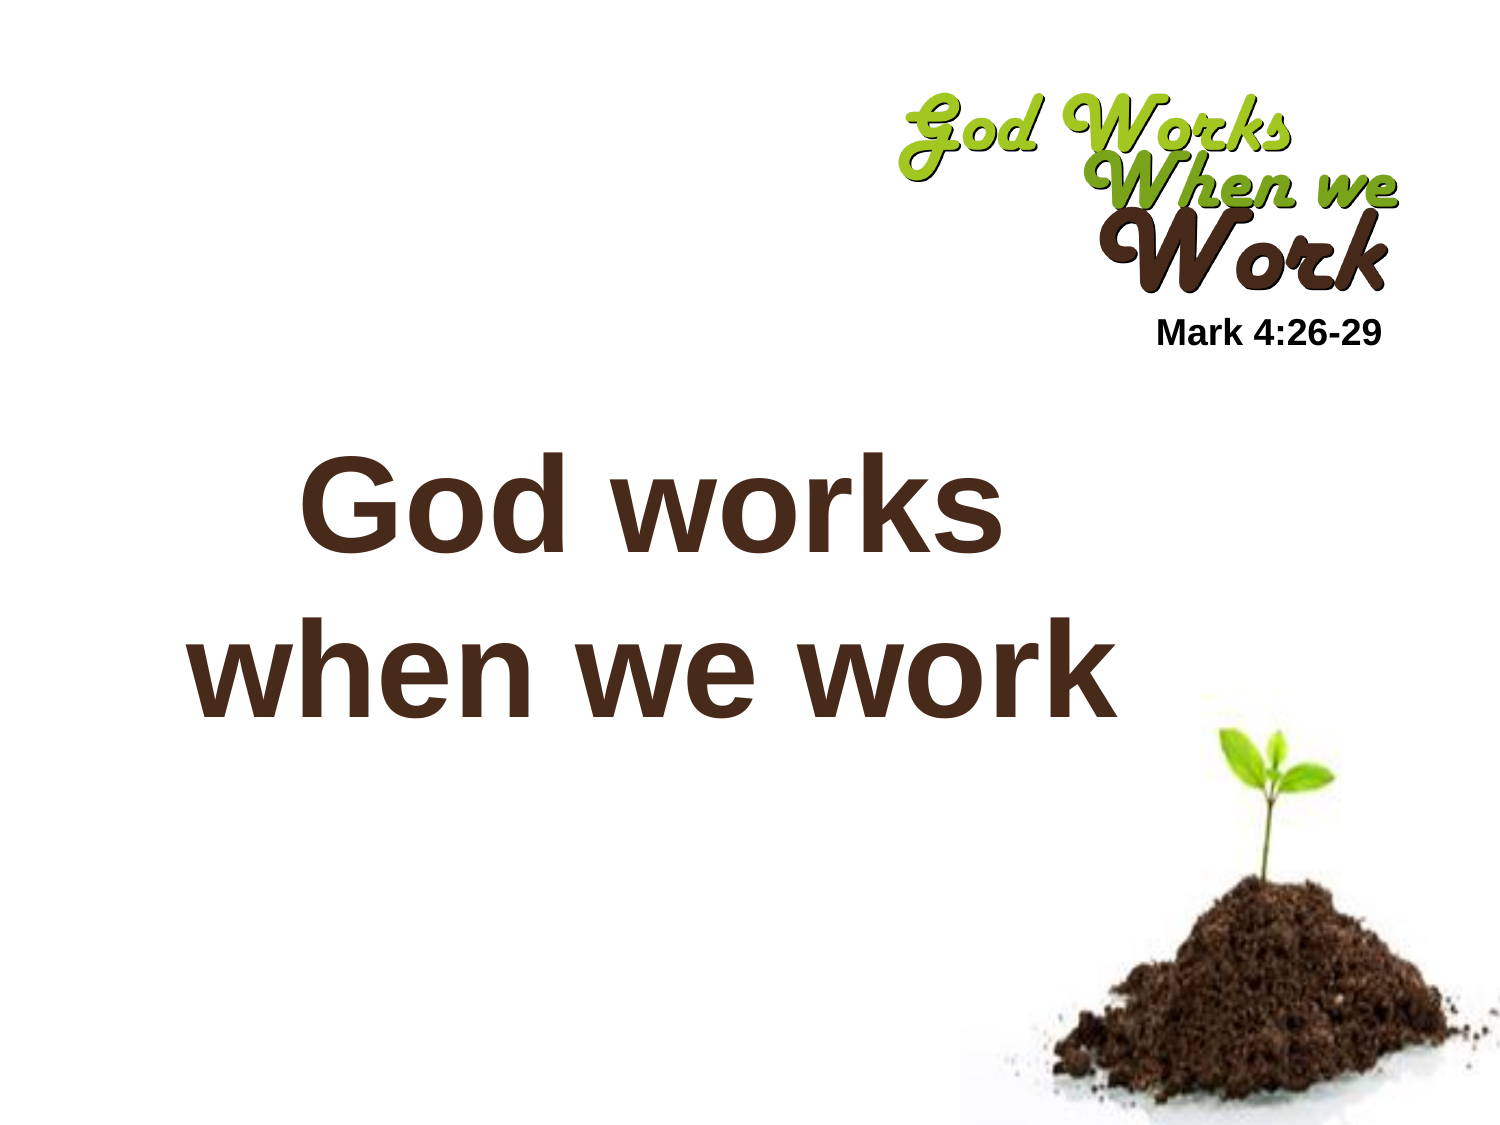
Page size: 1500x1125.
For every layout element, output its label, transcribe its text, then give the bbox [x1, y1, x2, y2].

picture [843, 53, 1500, 1125]
text_box God works when we work [117, 407, 955, 753]
